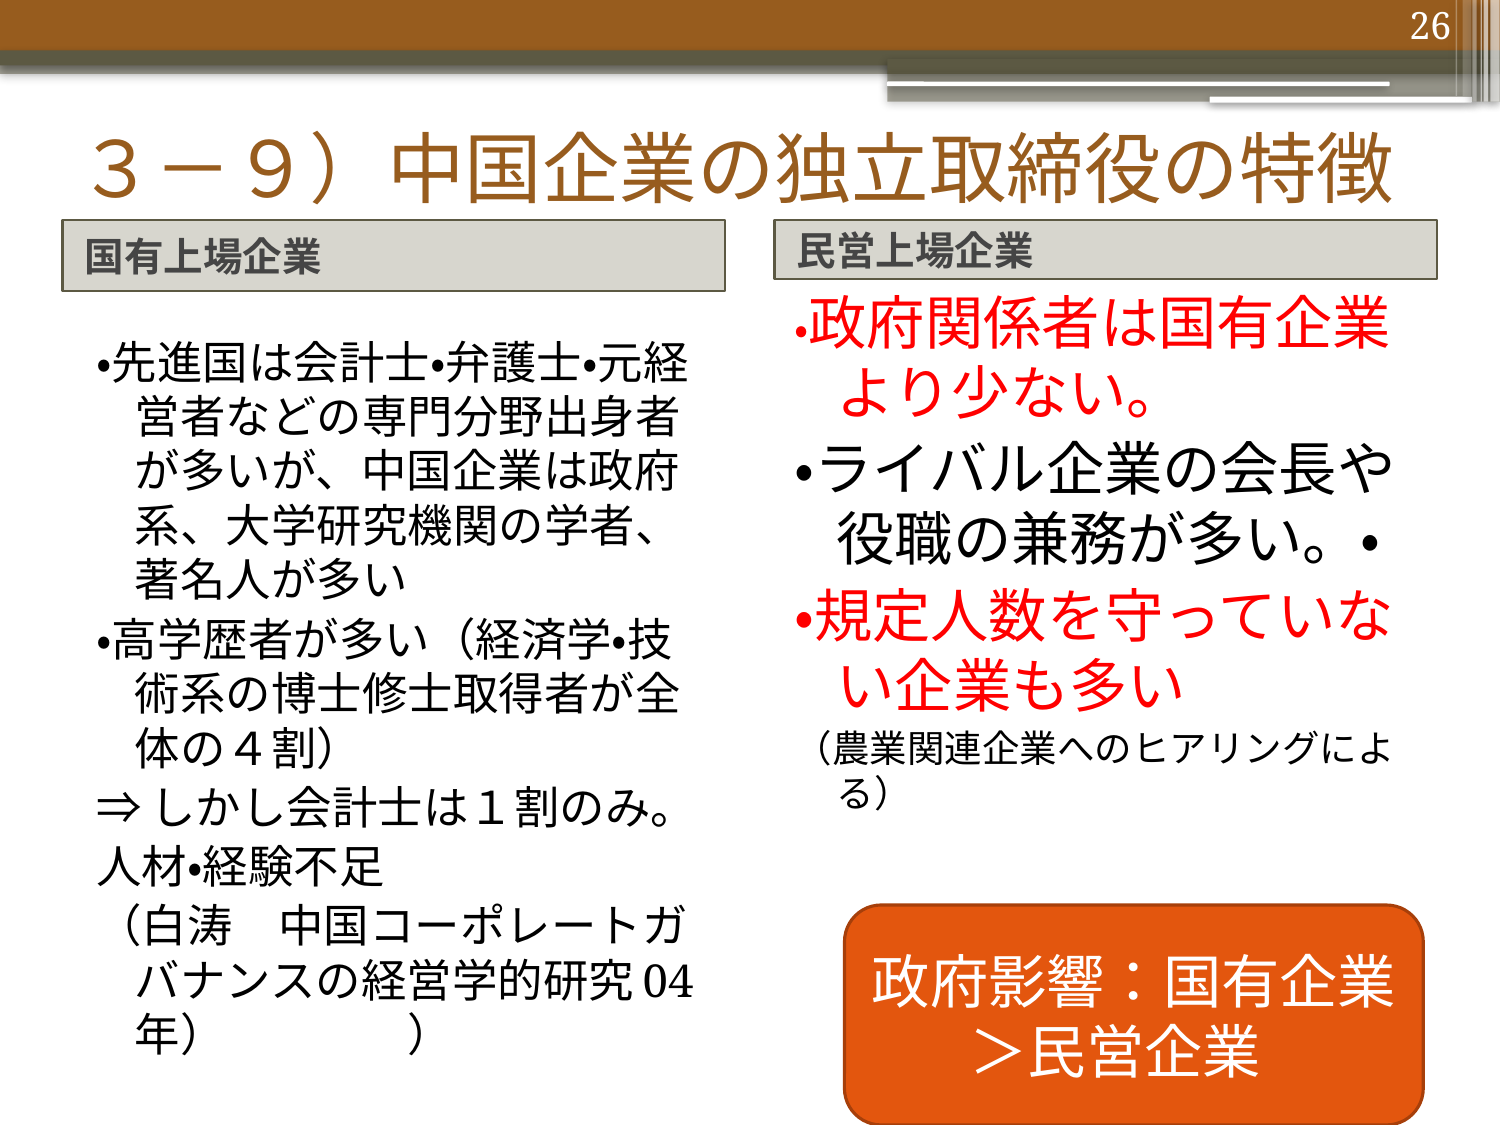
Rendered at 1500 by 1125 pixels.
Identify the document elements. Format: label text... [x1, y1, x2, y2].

text_box 政府影響：国有企業＞民営企業 [842, 903, 1425, 1125]
list ・先進国は会計士・弁護士・元経営者などの専門分野出身者が多いが、中国企業は政府系、大学研究機関の学者、著名人が多い ・高学歴者が多い（経済学・技術系の博士修士取得者が全体の４割） ⇒しかし会計士は１割のみ。 人材・経験不足 （白涛 中国コーポレートガバナンスの経営学的研究04年） ） [64, 326, 726, 1082]
list ・政府関係者は国有企業より少ない。 ・ライバル企業の会長や役職の兼務が多い。・ ・規定人数を守っていない企業も多い （農業関連企業へのヒアリングによる） [761, 278, 1437, 1082]
list 国有上場企業 [61, 219, 726, 292]
list 民営上場企業 [773, 219, 1438, 280]
title ３－９）中国企業の独立取締役の特徴 [62, 101, 1438, 232]
slide_number 26 [1341, 0, 1466, 61]
